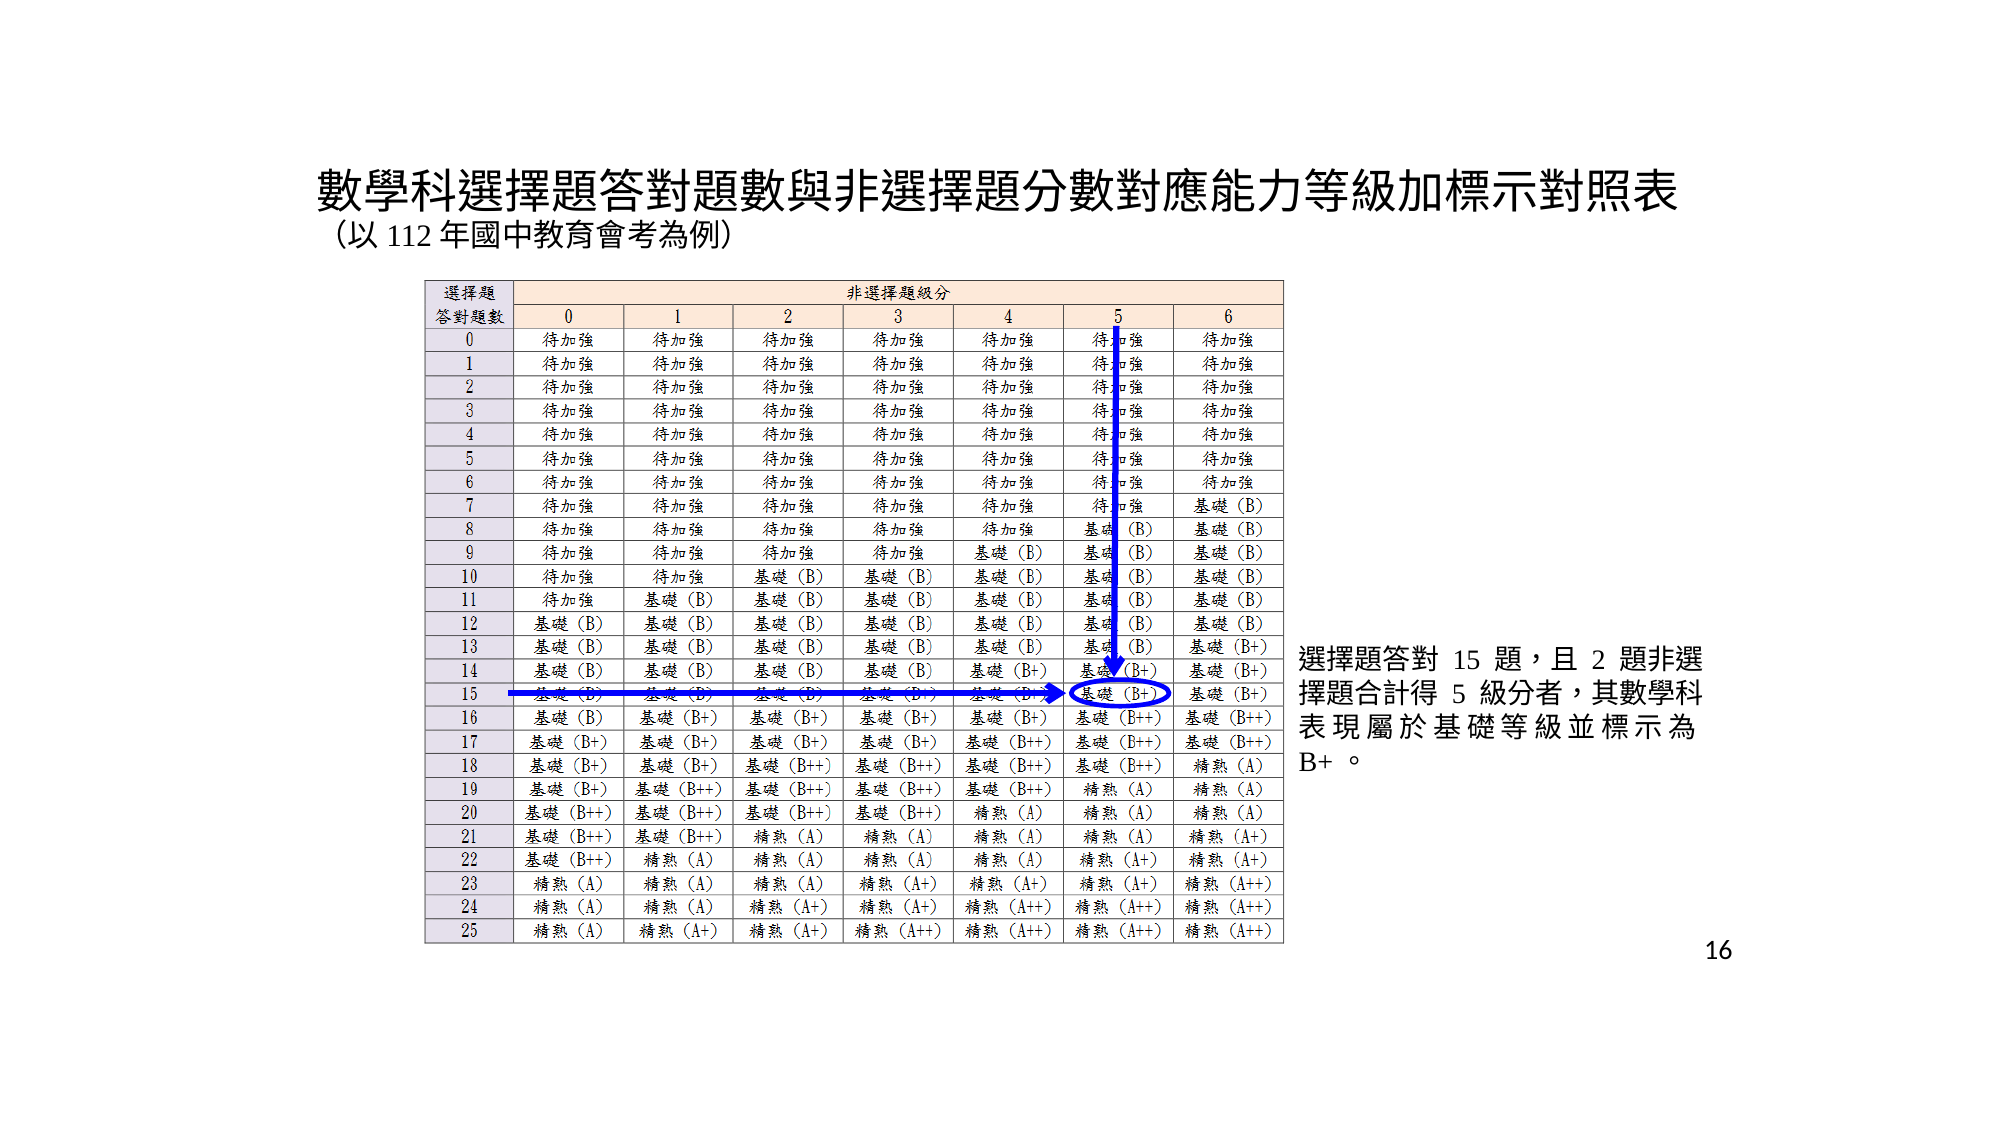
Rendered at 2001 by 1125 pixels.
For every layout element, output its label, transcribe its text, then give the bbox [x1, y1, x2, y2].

title 數學科選擇題答對題數與非選擇題分數對應能力等級加標示對照表 （以112年國中教育會考為例） [249, 140, 1747, 281]
text_box 選擇題答對 15 題，且 2 題非選擇題合計得 5 級分者，其數學科表現屬於基礎等級並標示為B+。 [1287, 636, 1715, 783]
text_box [1113, 325, 1117, 677]
text_box 16 [1692, 925, 1758, 971]
picture [422, 277, 1287, 946]
